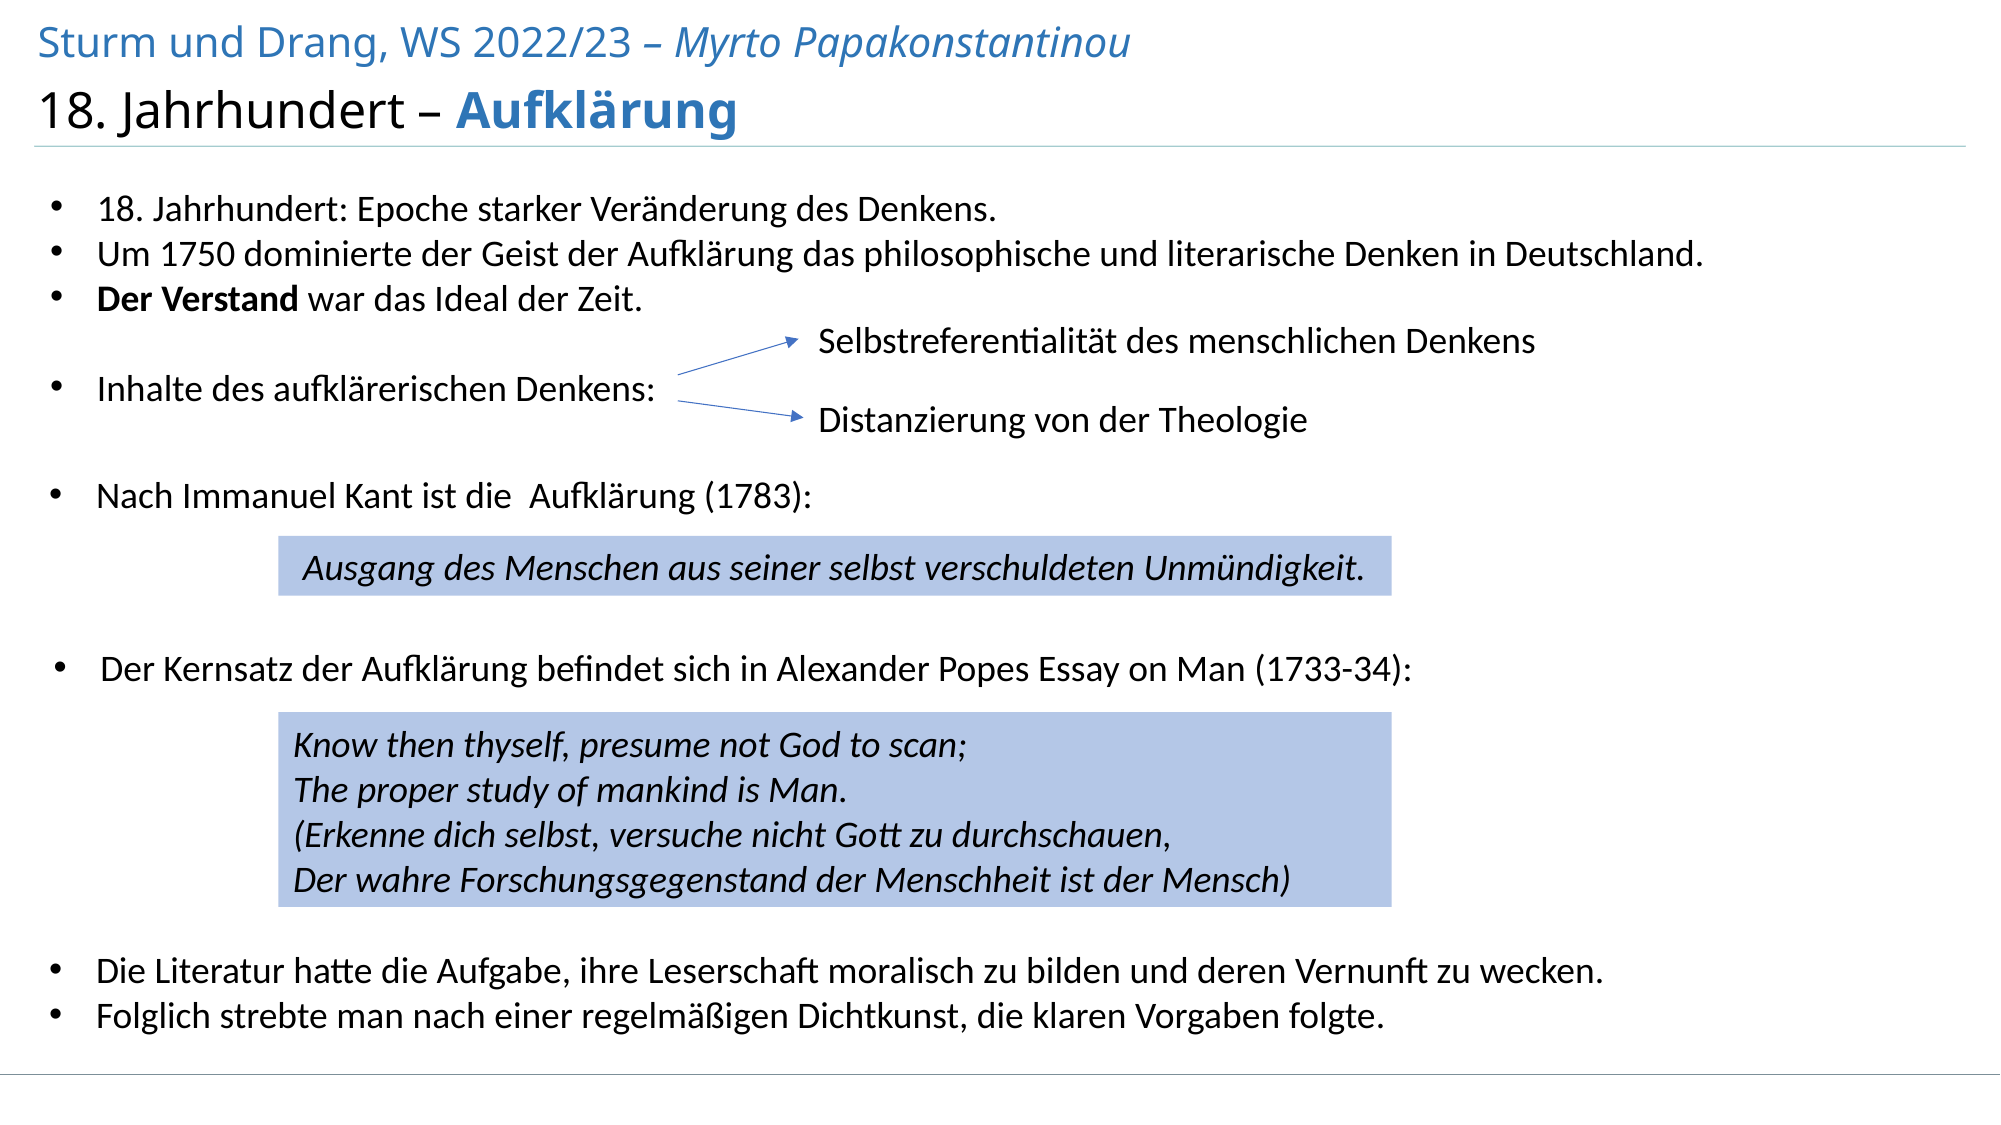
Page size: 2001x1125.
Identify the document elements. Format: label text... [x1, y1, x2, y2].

text_box Ausgang des Menschen aus seiner selbst verschuldeten Unmündigkeit. [278, 535, 1392, 591]
text_box Nach Immanuel Kant ist die Aufklärung (1783): [34, 463, 1047, 569]
text_box Die Literatur hatte die Aufgabe, ihre Leserschaft moralisch zu bilden und deren Vernunft zu wecken. Folglich strebte man nach einer regelmäßigen Dichtkunst, die klaren Vorgaben folgte. [34, 939, 1728, 1044]
text_box Der Kernsatz der Aufklärung befindet sich in Alexander Popes Essay on Man (1733-34): [38, 591, 1597, 741]
text_box Sturm und Drang, WS 2022/23 – Myrto Papakonstantinou 18. Jahrhundert – Aufklärung [37, 0, 1963, 164]
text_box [677, 308, 1576, 449]
text_box Know then thyself, presume not God to scan; The proper study of mankind is Man. (Erkenne dich selbst, versuche nicht Gott zu durchschauen, Der wahre Forschungsgegenstand der Menschheit ist der Mensch) [278, 712, 1392, 907]
text_box 18. Jahrhundert: Epoche starker Veränderung des Denkens. Um 1750 dominierte der Geist der Aufklärung das philosophische und literarische Denken in Deutschland. Der Verstand war das Ideal der Zeit. Inhalte des aufklärerischen Denkens: [35, 176, 1773, 461]
